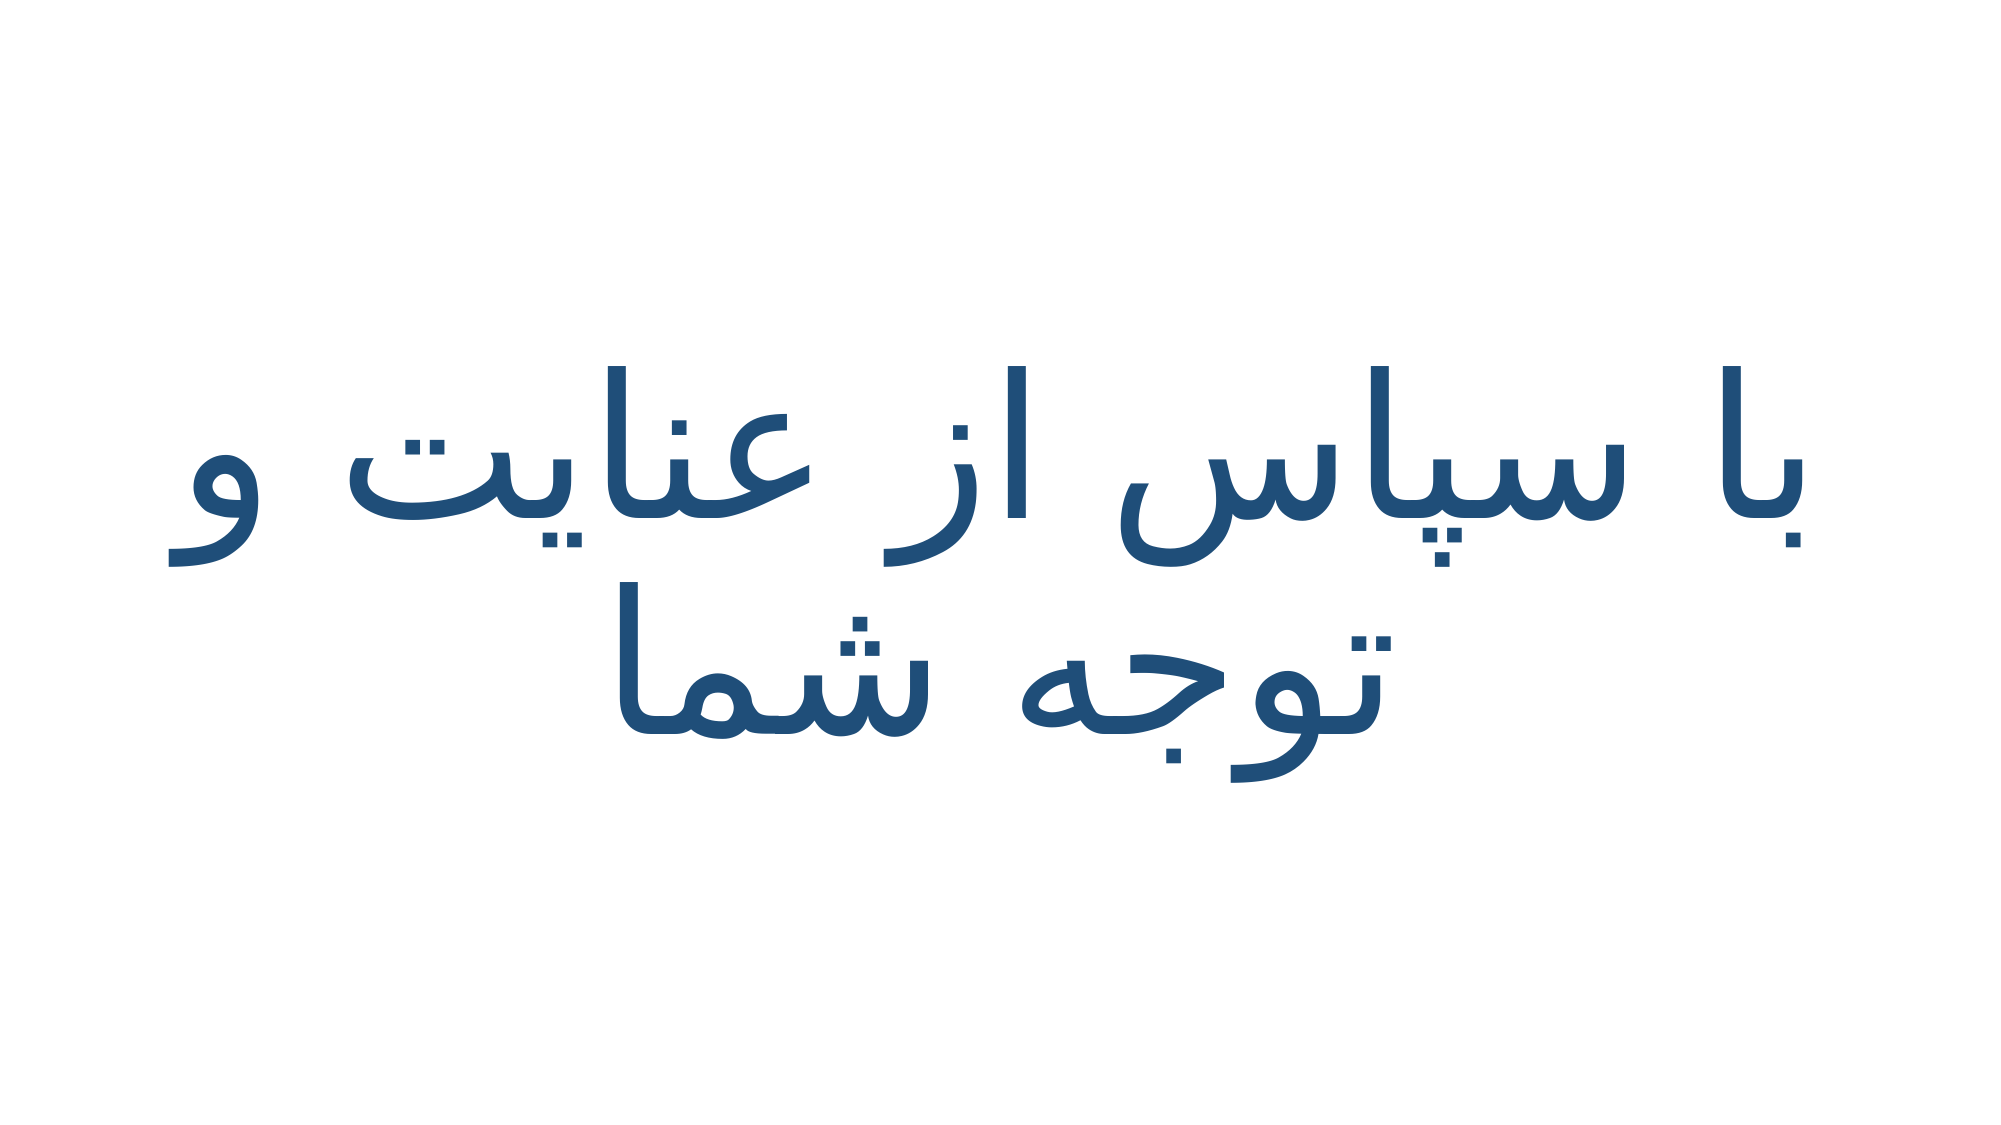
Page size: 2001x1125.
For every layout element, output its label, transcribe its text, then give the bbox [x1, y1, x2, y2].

list با سپاس از عنایت و توجه شما [137, 338, 1863, 1014]
